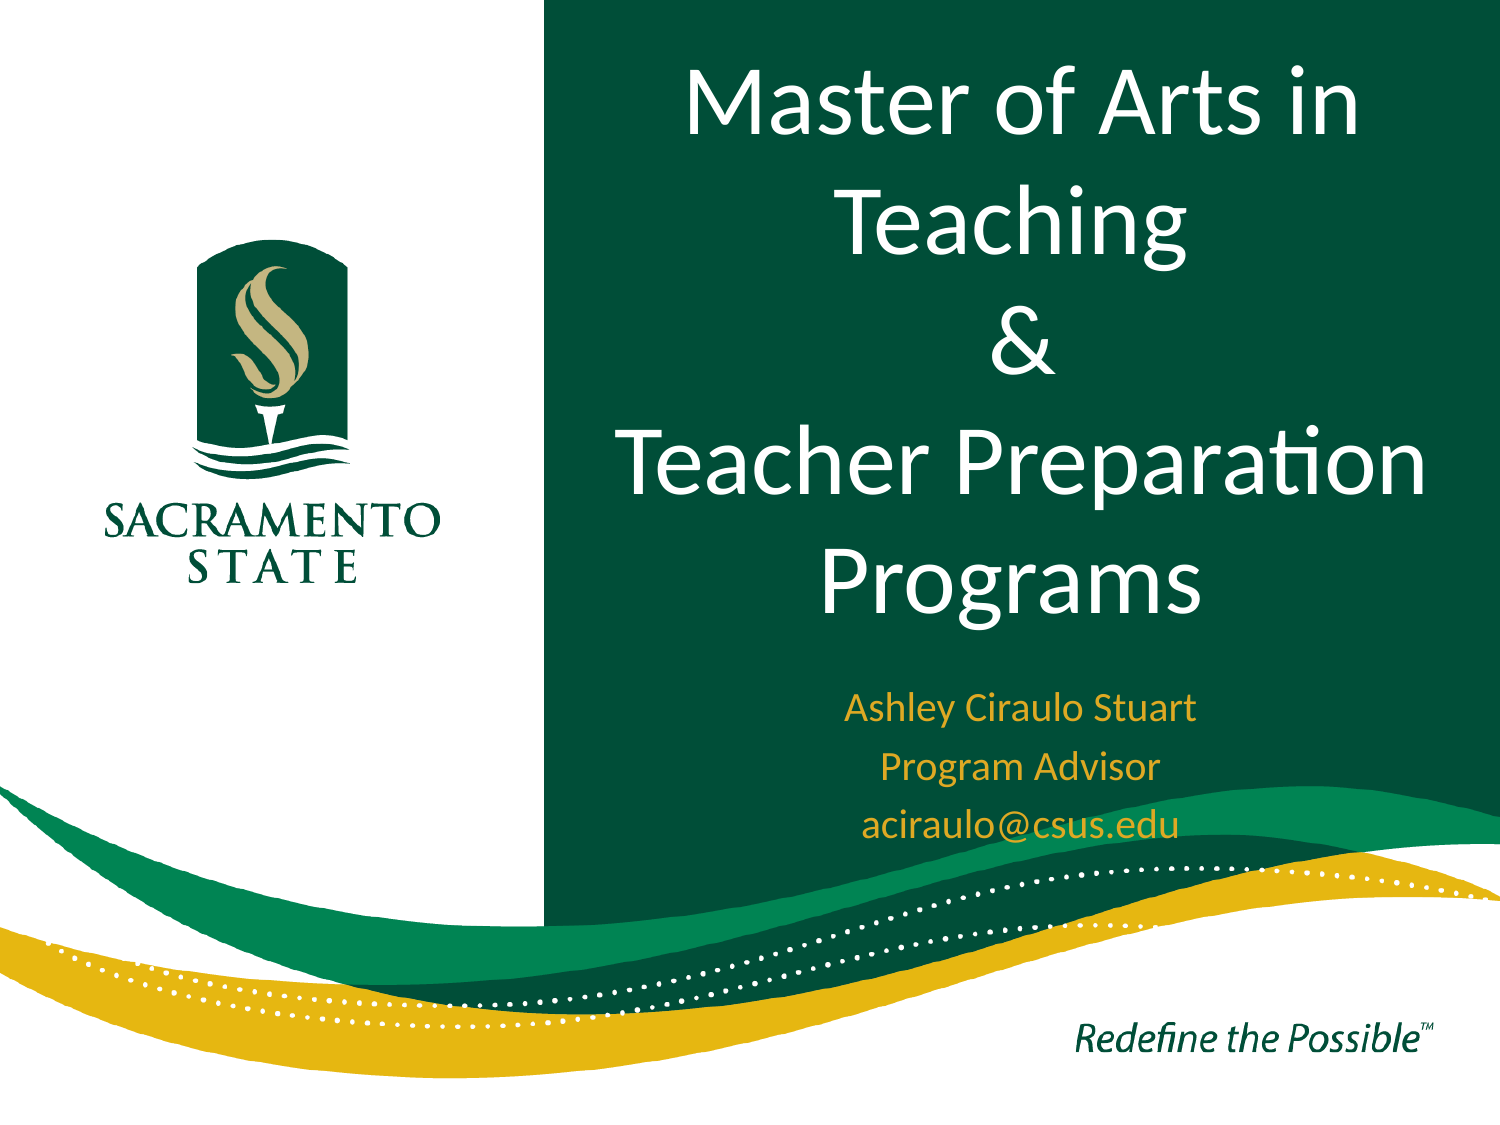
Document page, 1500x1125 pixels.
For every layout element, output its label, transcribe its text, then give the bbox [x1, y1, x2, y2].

title Master of Arts in Teaching & Teacher Preparation Programs [544, 130, 1500, 539]
picture [0, 0, 1500, 1125]
subtitle Ashley Ciraulo Stuart Program Advisor aciraulo@csus.edu [645, 672, 1396, 851]
